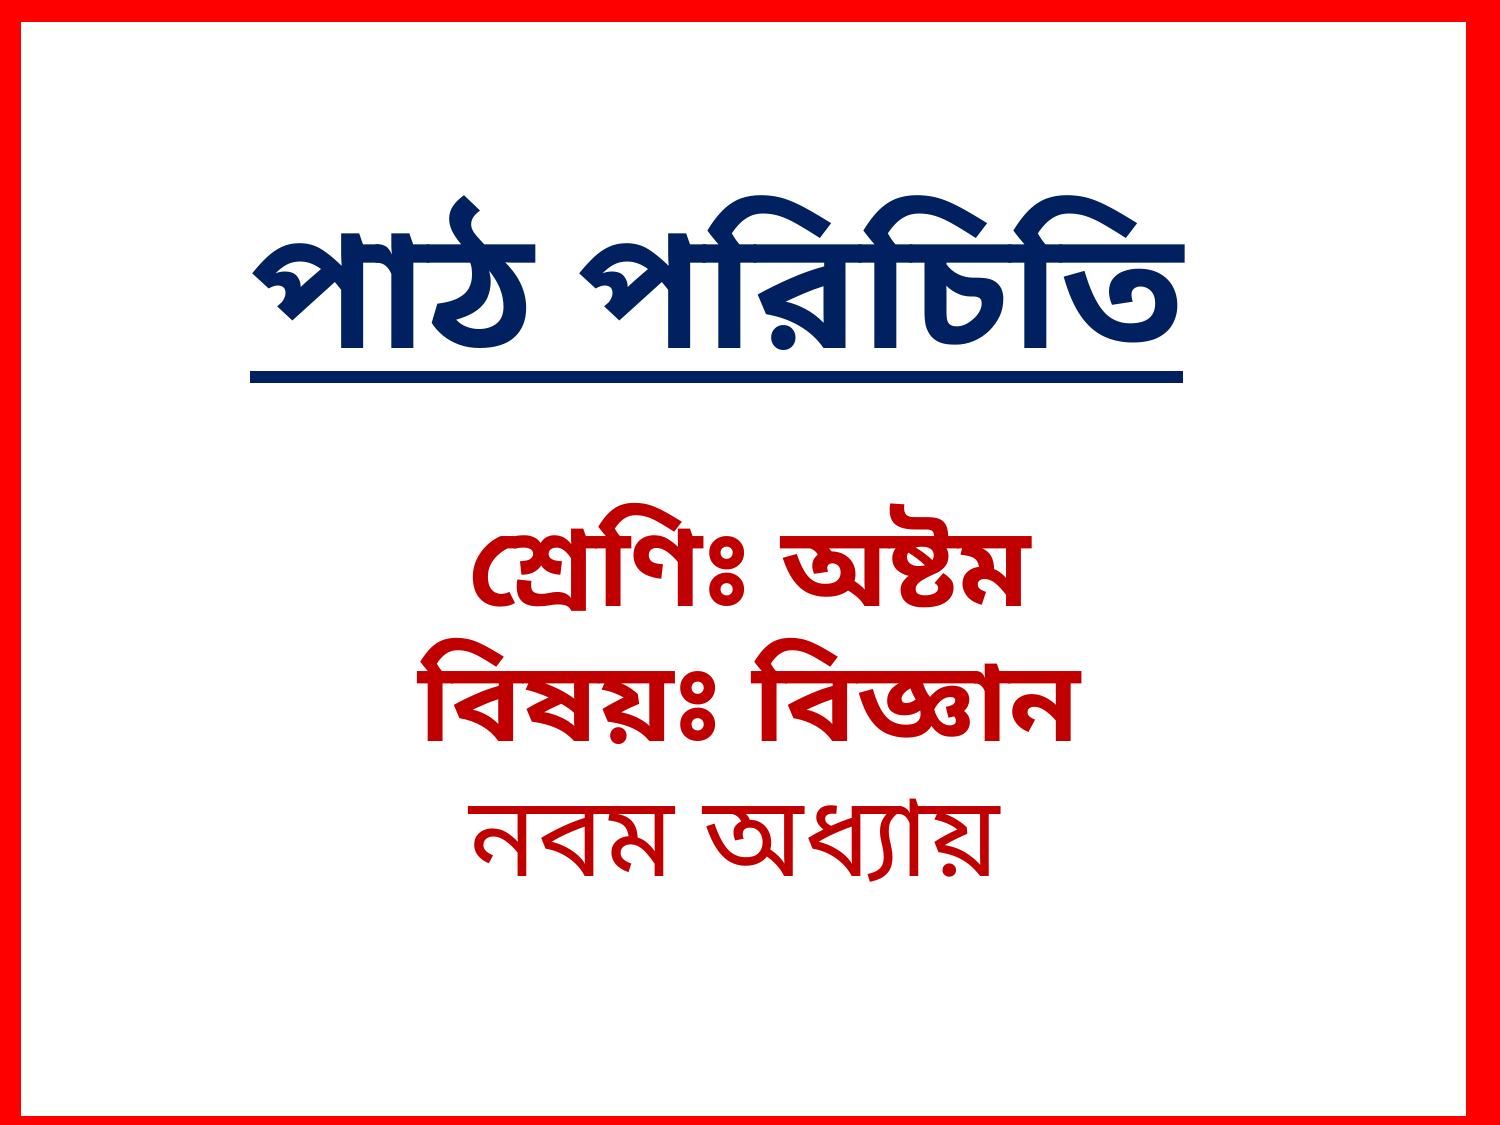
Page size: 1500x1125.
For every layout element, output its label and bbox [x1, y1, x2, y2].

text_box [0, 0, 1489, 1125]
